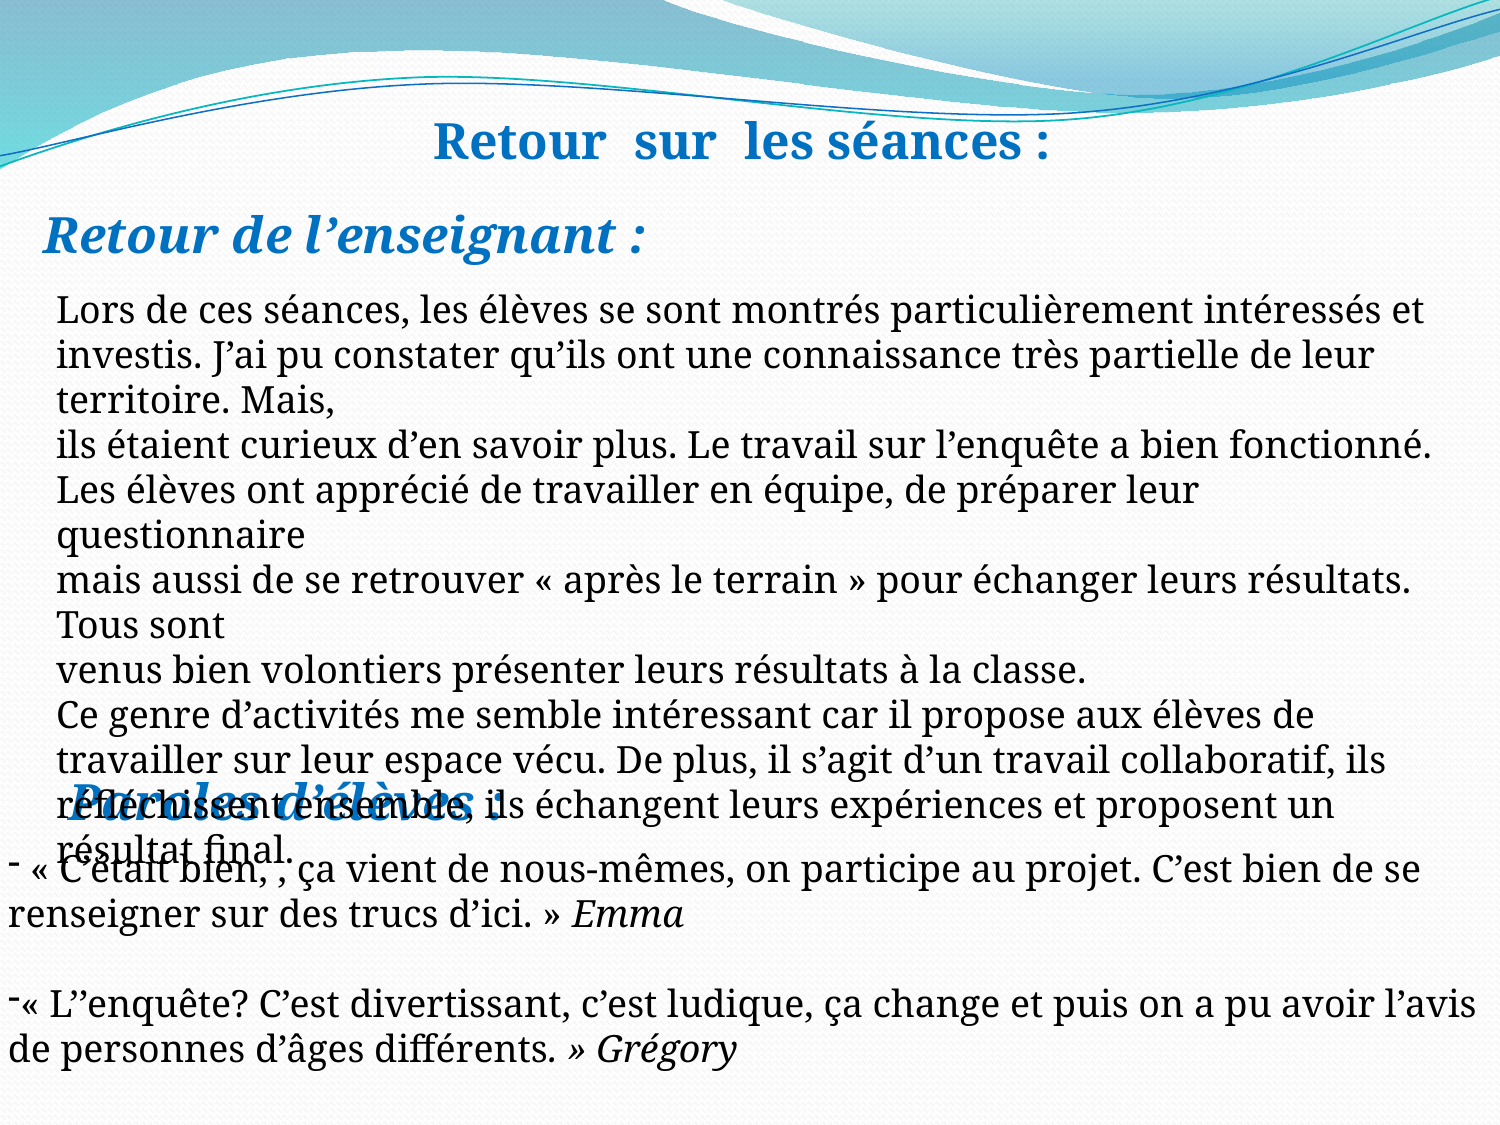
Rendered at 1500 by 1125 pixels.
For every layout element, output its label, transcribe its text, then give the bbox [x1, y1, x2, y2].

text_box Retour de l’enseignant : [29, 196, 676, 271]
text_box Lors de ces séances, les élèves se sont montrés particulièrement intéressés et investis. J’ai pu constater qu’ils ont une connaissance très partielle de leur territoire. Mais, ils étaient curieux d’en savoir plus. Le travail sur l’enquête a bien fonctionné. Les élèves ont apprécié de travailler en équipe, de préparer leur questionnaire mais aussi de se retrouver « après le terrain » pour échanger leurs résultats. Tous sont venus bien volontiers présenter leurs résultats à la classe. Ce genre d’activités me semble intéressant car il propose aux élèves de travailler sur leur espace vécu. De plus, il s’agit d’un travail collaboratif, ils réfléchissent ensemble, ils échangent leurs expériences et proposent un résultat final. [41, 278, 1466, 924]
text_box Retour sur les séances : [419, 101, 1080, 177]
text_box « C’était bien, , ça vient de nous-mêmes, on participe au projet. C’est bien de se renseigner sur des trucs d’ici. » Emma « L’’enquête? C’est divertissant, c’est ludique, ça change et puis on a pu avoir l’avis de personnes d’âges différents. » Grégory [0, 837, 1500, 1122]
